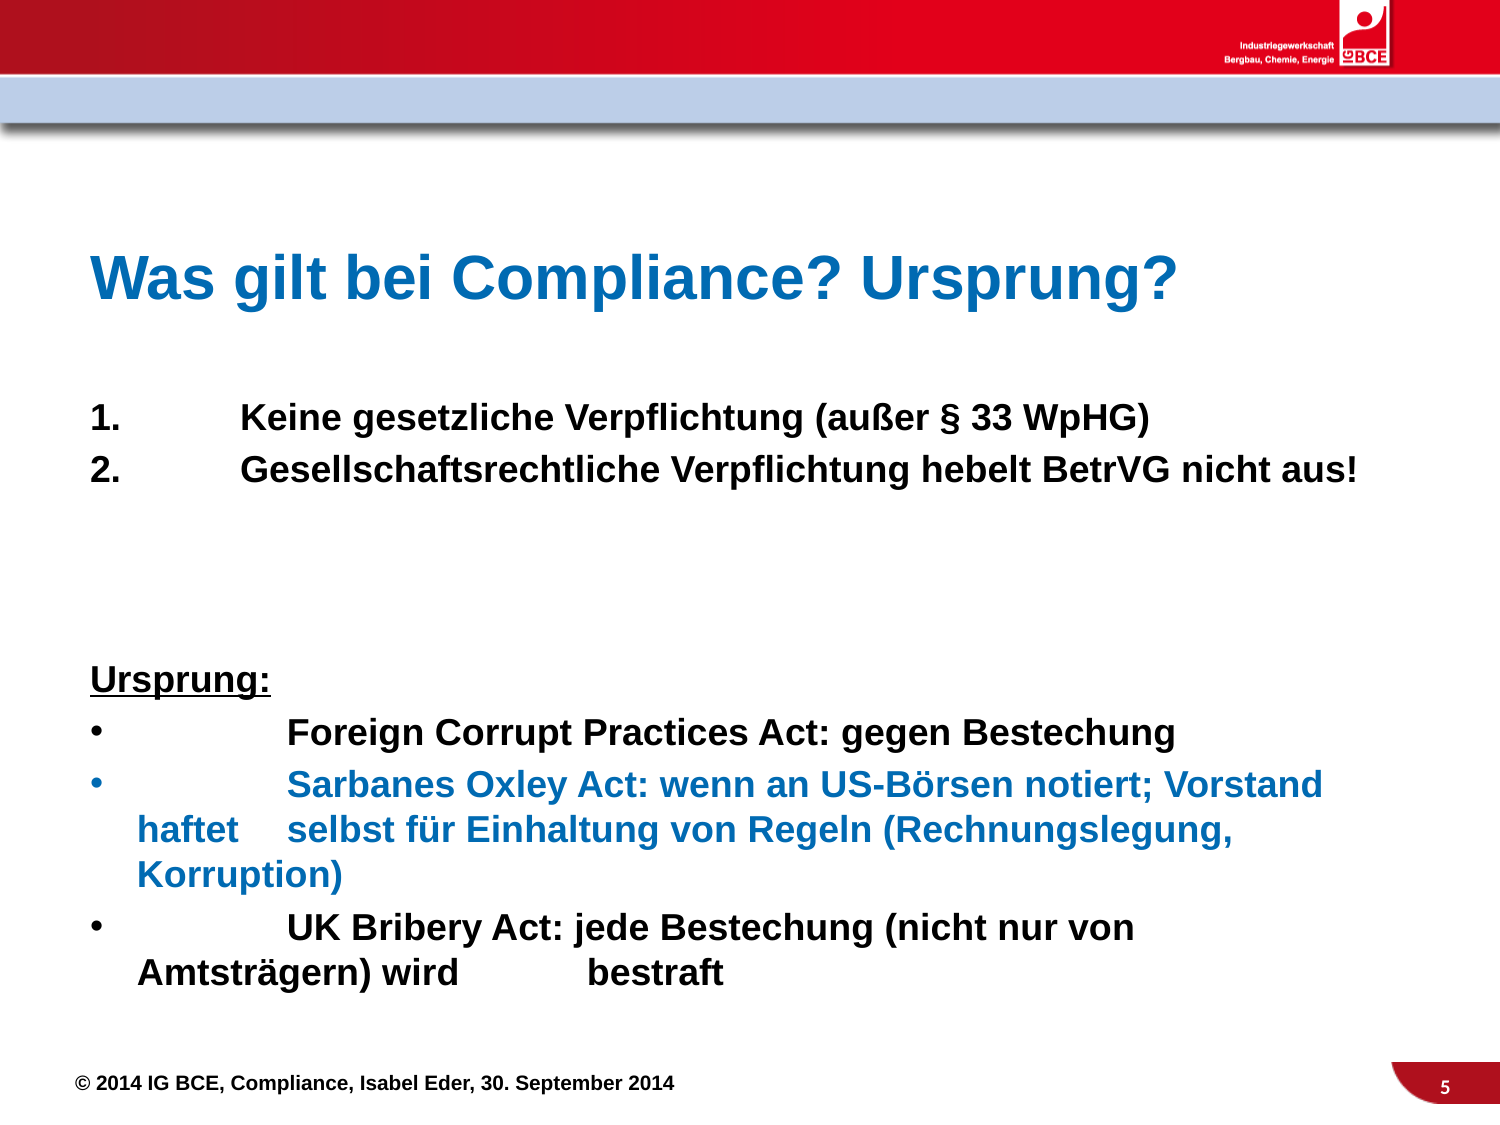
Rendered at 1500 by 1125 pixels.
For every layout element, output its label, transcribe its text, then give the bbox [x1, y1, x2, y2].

title Was gilt bei Compliance? Ursprung? [74, 199, 1393, 351]
picture [1391, 1062, 1500, 1104]
picture [0, 0, 1500, 144]
list 1. Keine gesetzliche Verpflichtung (außer § 33 WpHG) 2. Gesellschaftsrechtliche Verpflichtung hebelt BetrVG nicht aus! Ursprung: Foreign Corrupt Practices Act: gegen Bestechung Sarbanes Oxley Act: wenn an US-Börsen notiert; Vorstand haftet selbst für Einhaltung von Regeln (Rechnungslegung, Korruption) UK Bribery Act: jede Bestechung (nicht nur von Amtsträgern) wird bestraft [74, 385, 1393, 1006]
slide_number 5 [1425, 1067, 1500, 1105]
